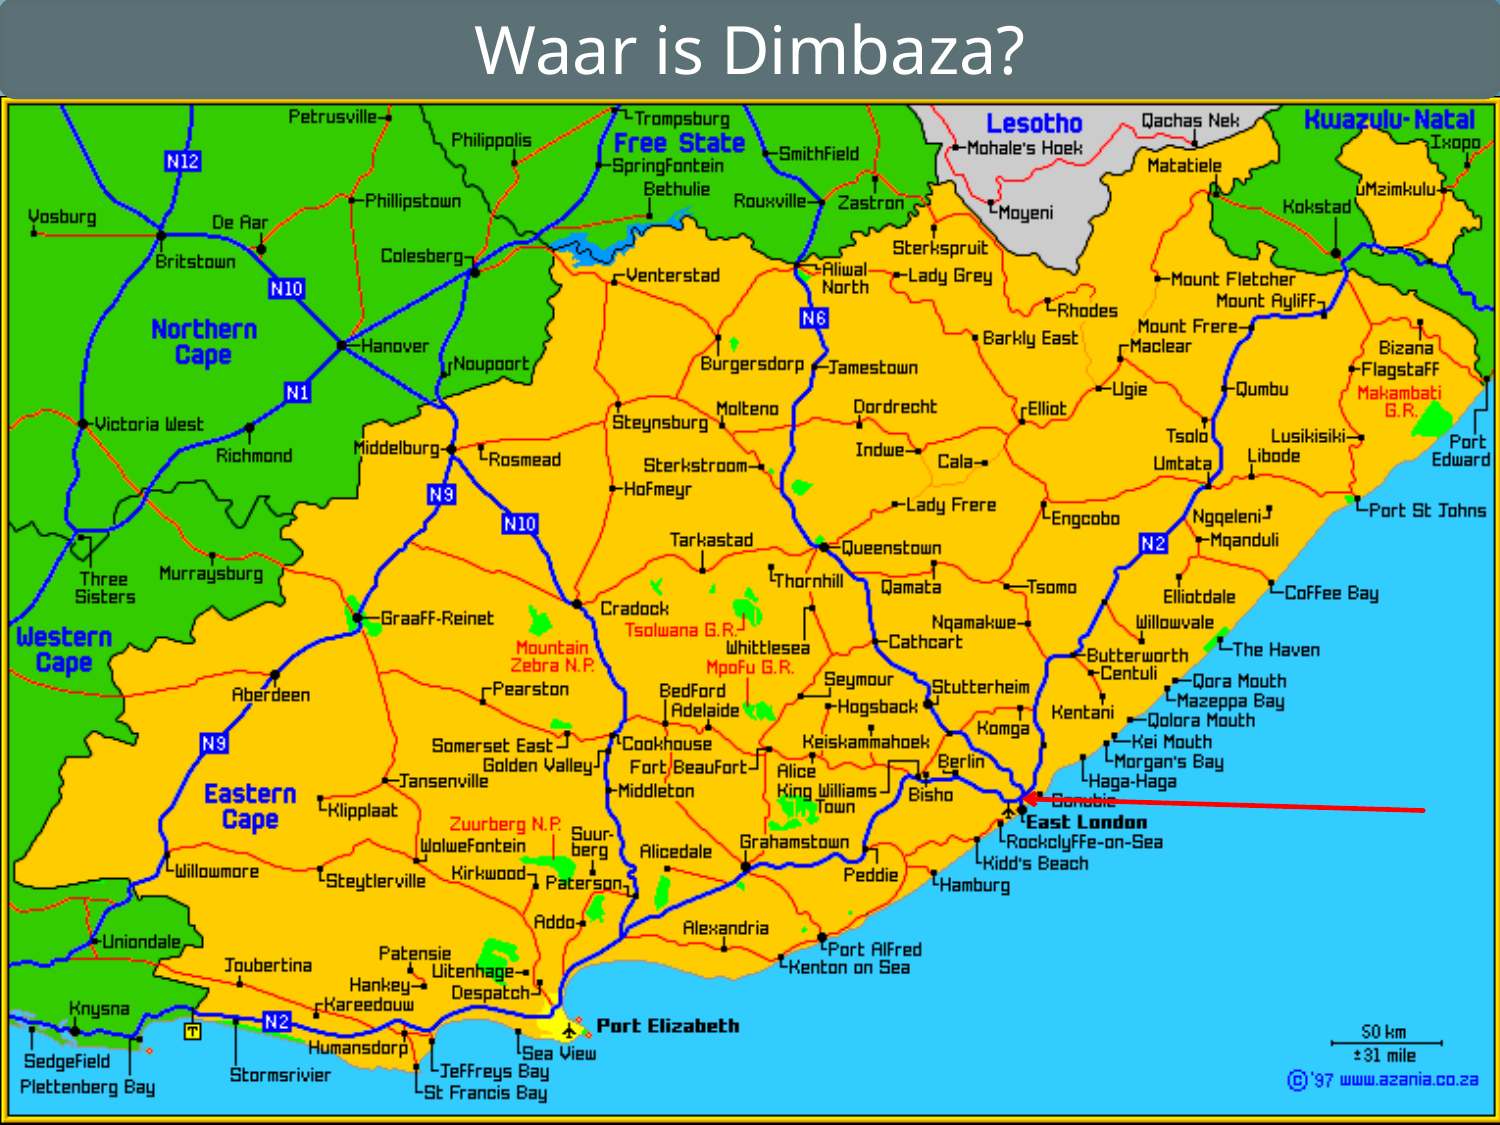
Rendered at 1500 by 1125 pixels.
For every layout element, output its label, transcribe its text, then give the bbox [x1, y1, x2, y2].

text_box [1021, 798, 1424, 811]
text_box Waar is Dimbaza? [0, 0, 1500, 94]
picture [0, 96, 1500, 1125]
